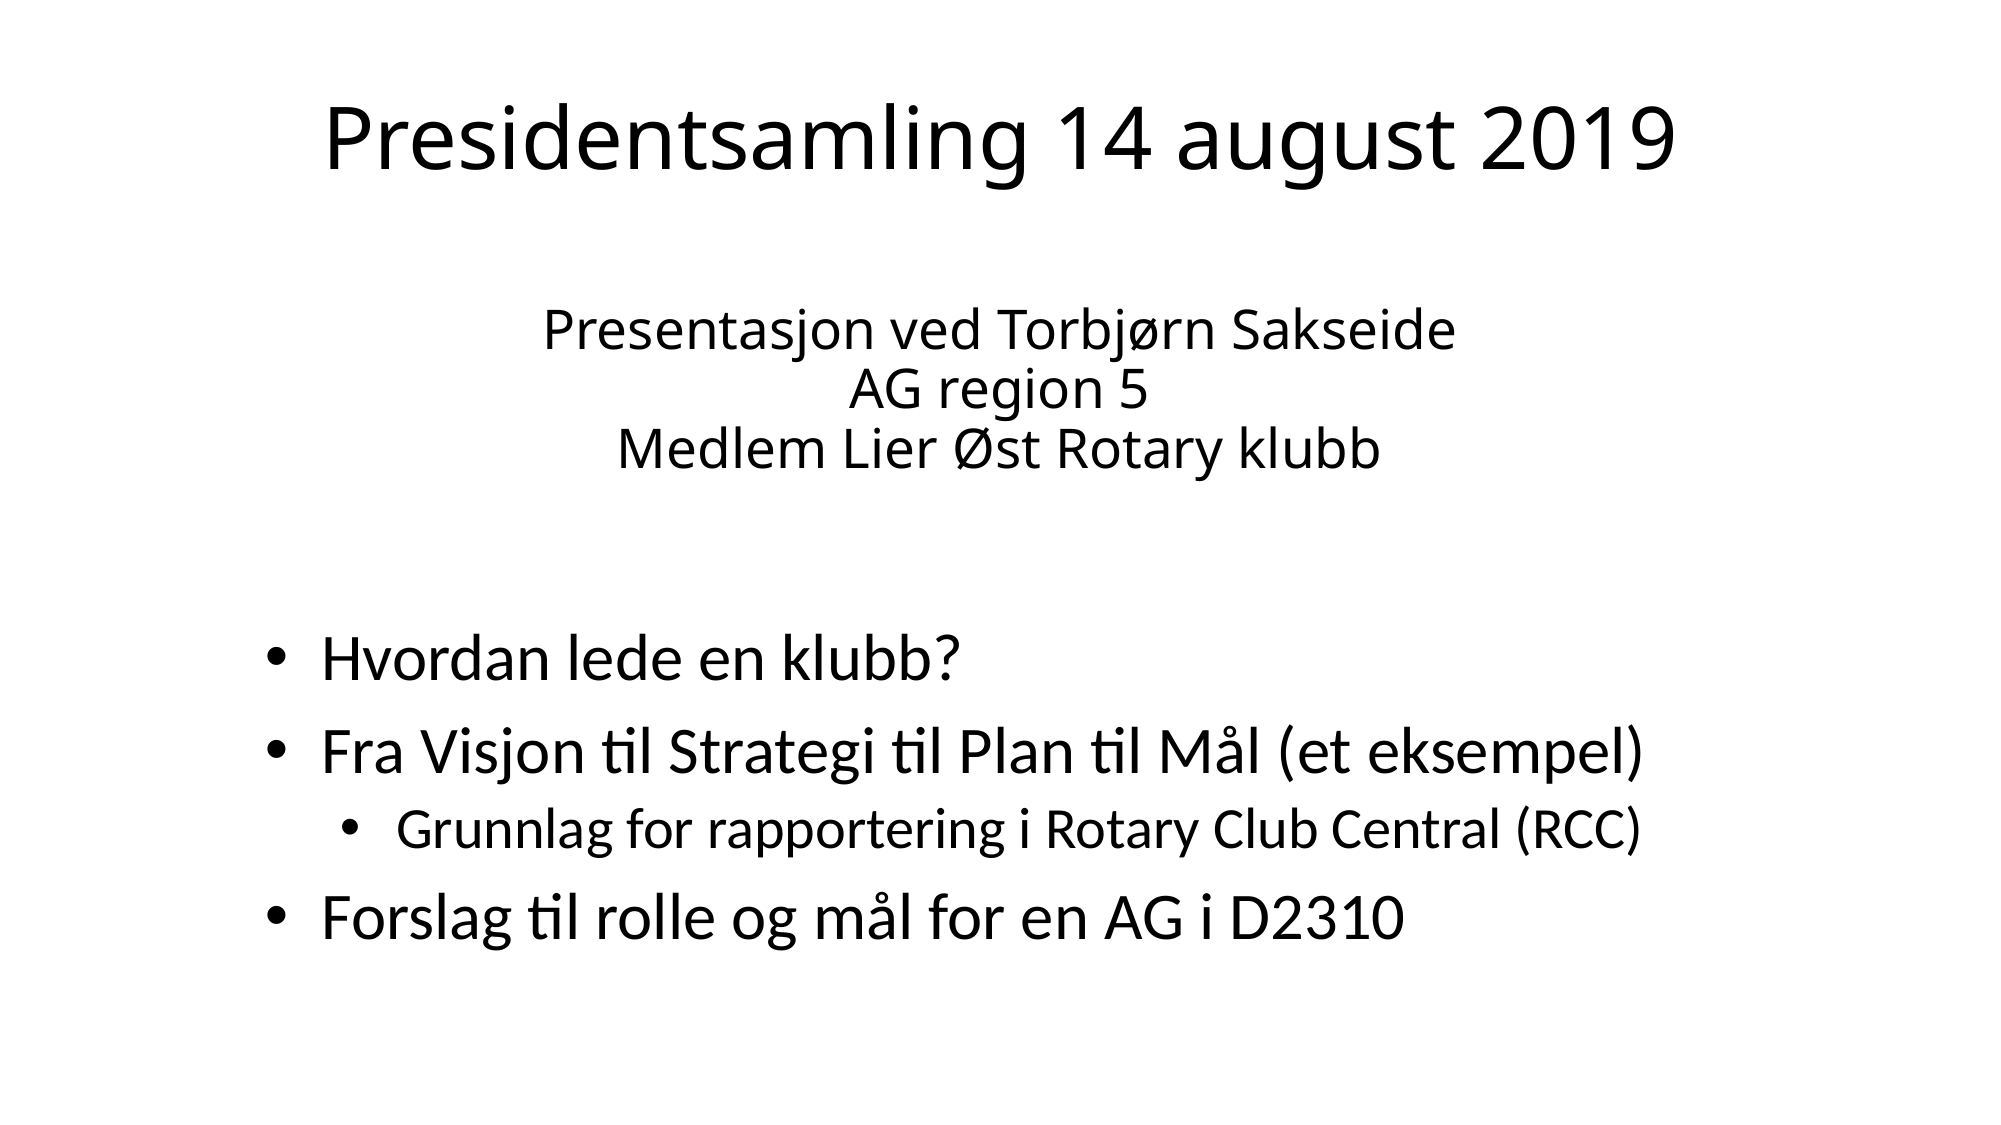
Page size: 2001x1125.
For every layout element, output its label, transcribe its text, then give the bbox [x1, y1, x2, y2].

subtitle Hvordan lede en klubb? Fra Visjon til Strategi til Plan til Mål (et eksempel) Grunnlag for rapportering i Rotary Club Central (RCC) Forslag til rolle og mål for en AG i D2310 [249, 615, 1750, 1057]
title Presidentsamling 14 august 2019 Presentasjon ved Torbjørn Sakseide AG region 5 Medlem Lier Øst Rotary klubb [249, 79, 1750, 488]
